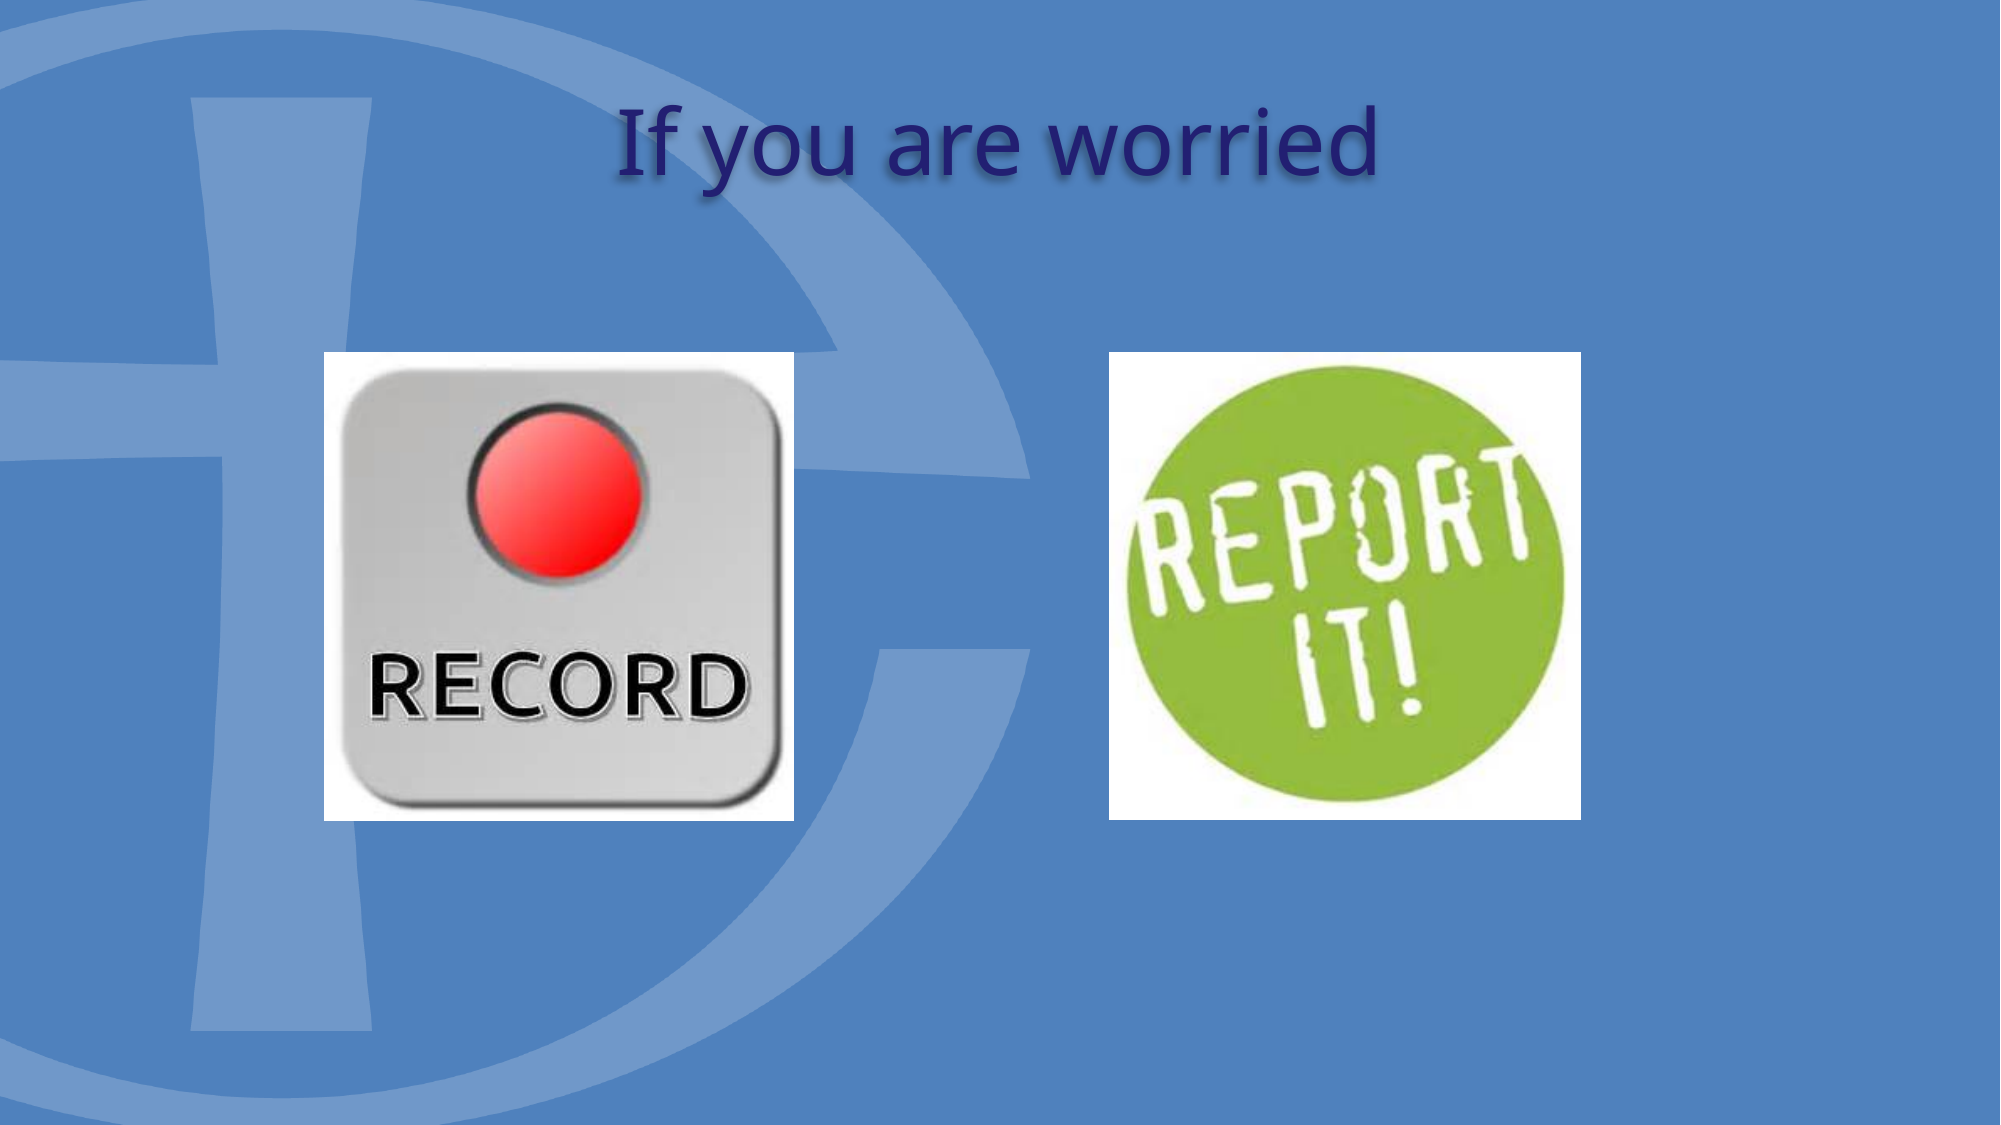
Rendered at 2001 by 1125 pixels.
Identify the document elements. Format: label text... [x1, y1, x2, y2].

title If you are worried [99, 45, 1900, 233]
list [324, 351, 794, 822]
picture [1109, 352, 1581, 821]
